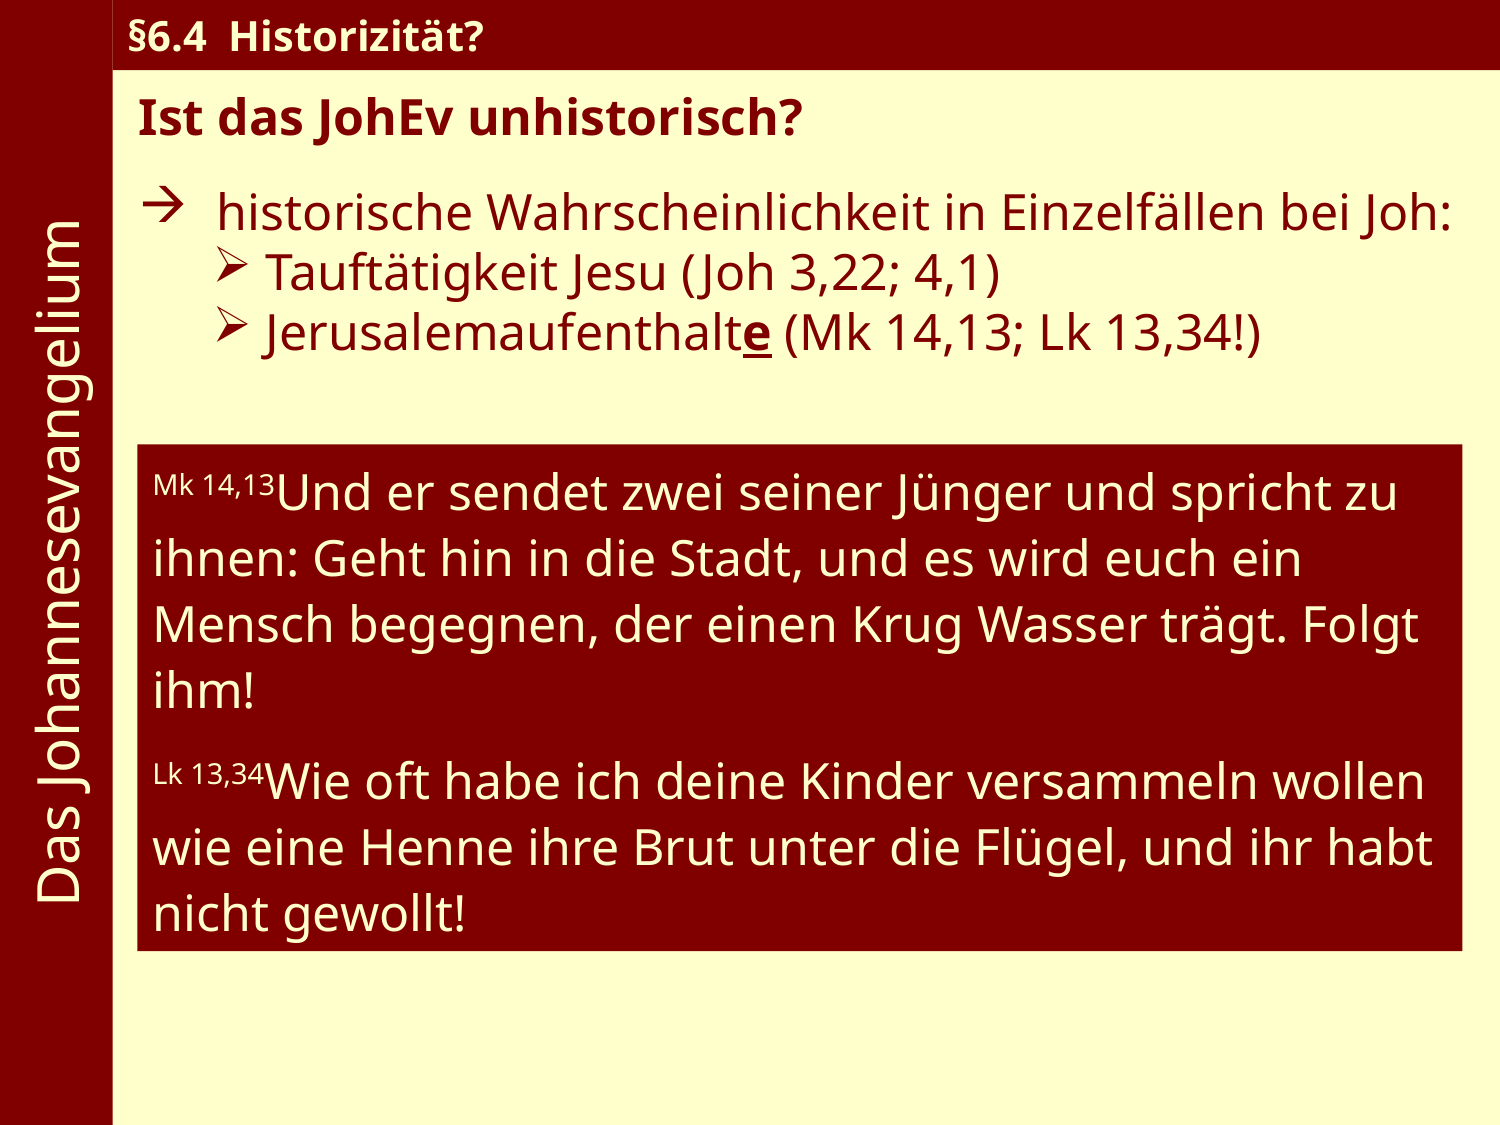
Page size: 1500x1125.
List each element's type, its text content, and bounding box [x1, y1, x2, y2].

text_box Mk 14,13Und er sendet zwei seiner Jünger und spricht zu ihnen: Geht hin in die Stadt, und es wird euch ein Mensch begegnen, der einen Krug Wasser trägt. Folgt ihm! Lk 13,34Wie oft habe ich deine Kinder versammeln wollen wie eine Henne ihre Brut unter die Flügel, und ihr habt nicht gewollt! [137, 444, 1463, 952]
text_box Ist das JohEv unhistorisch? historische Wahrscheinlichkeit in Einzelfällen bei Joh: Tauftätigkeit Jesu (Joh 3,22; 4,1) Jerusalemaufenthalte (Mk 14,13; Lk 13,34!) [123, 78, 1500, 368]
text_box §6.4 Historizität? [113, 0, 1500, 71]
text_box Das Johannesevangelium [0, 0, 113, 1125]
text_box [134, 71, 166, 78]
